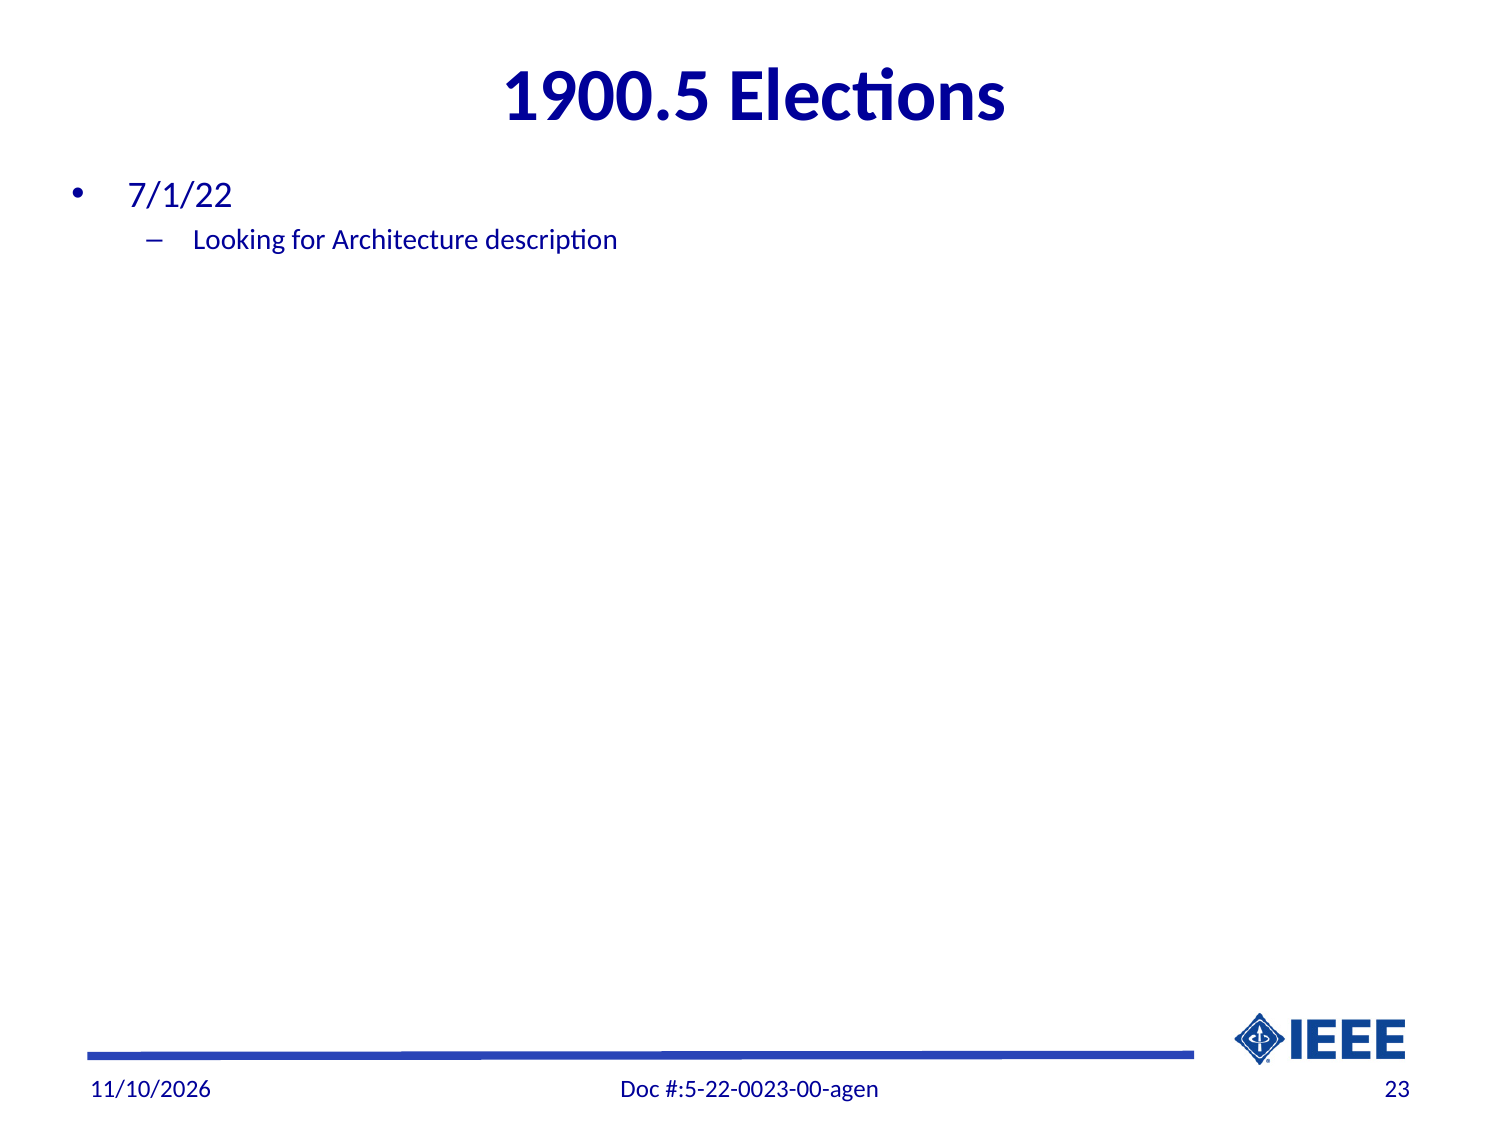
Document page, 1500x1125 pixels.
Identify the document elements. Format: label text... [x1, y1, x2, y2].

slide_number 23 [1074, 1057, 1425, 1118]
title 1900.5 Elections [79, 0, 1430, 162]
footer Doc #:5-22-0023-00-agen [512, 1057, 988, 1118]
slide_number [75, 1057, 425, 1118]
list 7/1/22 Looking for Architecture description [56, 162, 1432, 1013]
picture [1231, 1013, 1406, 1057]
